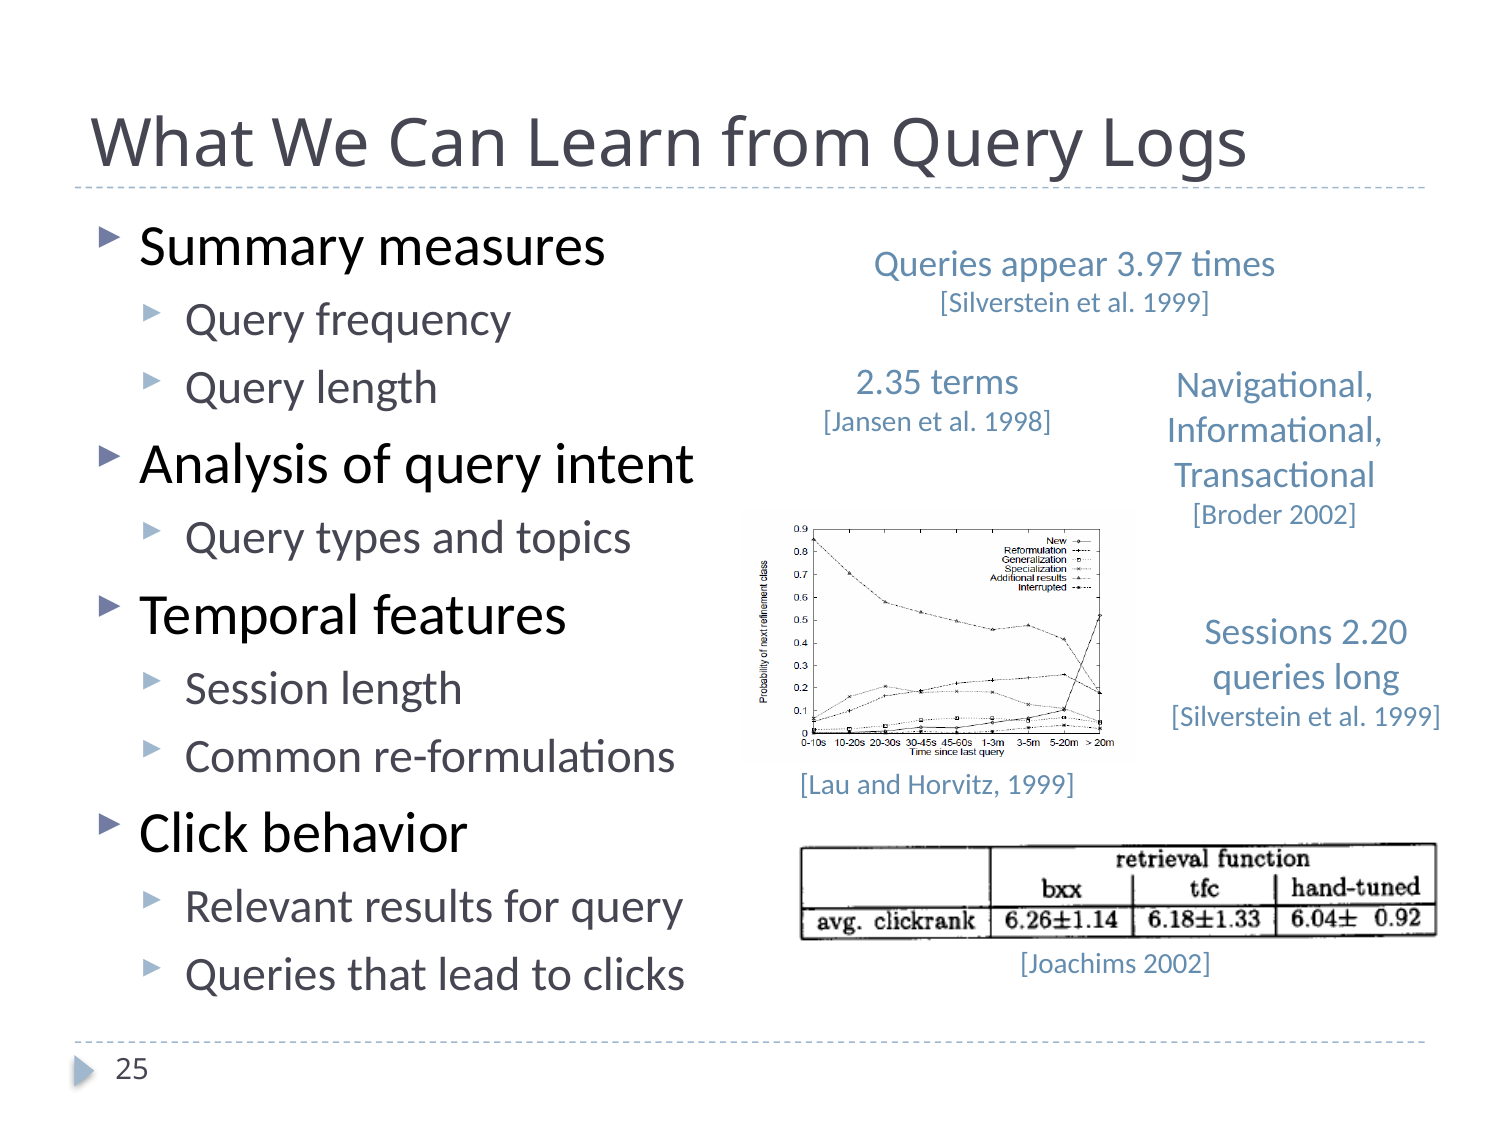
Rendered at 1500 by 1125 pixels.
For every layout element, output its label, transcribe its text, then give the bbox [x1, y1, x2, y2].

text_box Summary measures Query frequency Query length Analysis of query intent Query types and topics Temporal features Session length Common re-formulations Click behavior Relevant results for query Queries that lead to clicks [80, 199, 810, 1010]
text_box Sessions 2.20 queries long [Silverstein et al. 1999] [1141, 599, 1475, 740]
picture [787, 832, 1444, 951]
slide_number 25 [100, 1042, 426, 1103]
text_box 2.35 terms [Jansen et al. 1998] [810, 349, 1125, 445]
text_box Queries appear 3.97 times [Silverstein et al. 1999] [837, 231, 1313, 327]
text_box [Lau and Horvitz, 1999] [810, 757, 1175, 808]
title What We Can Learn from Query Logs [75, 24, 1425, 188]
text_box Navigational, Informational, Transactional [Broder 2002] [1087, 353, 1463, 538]
picture [739, 509, 1136, 763]
text_box [Joachims 2002] [928, 963, 1303, 988]
